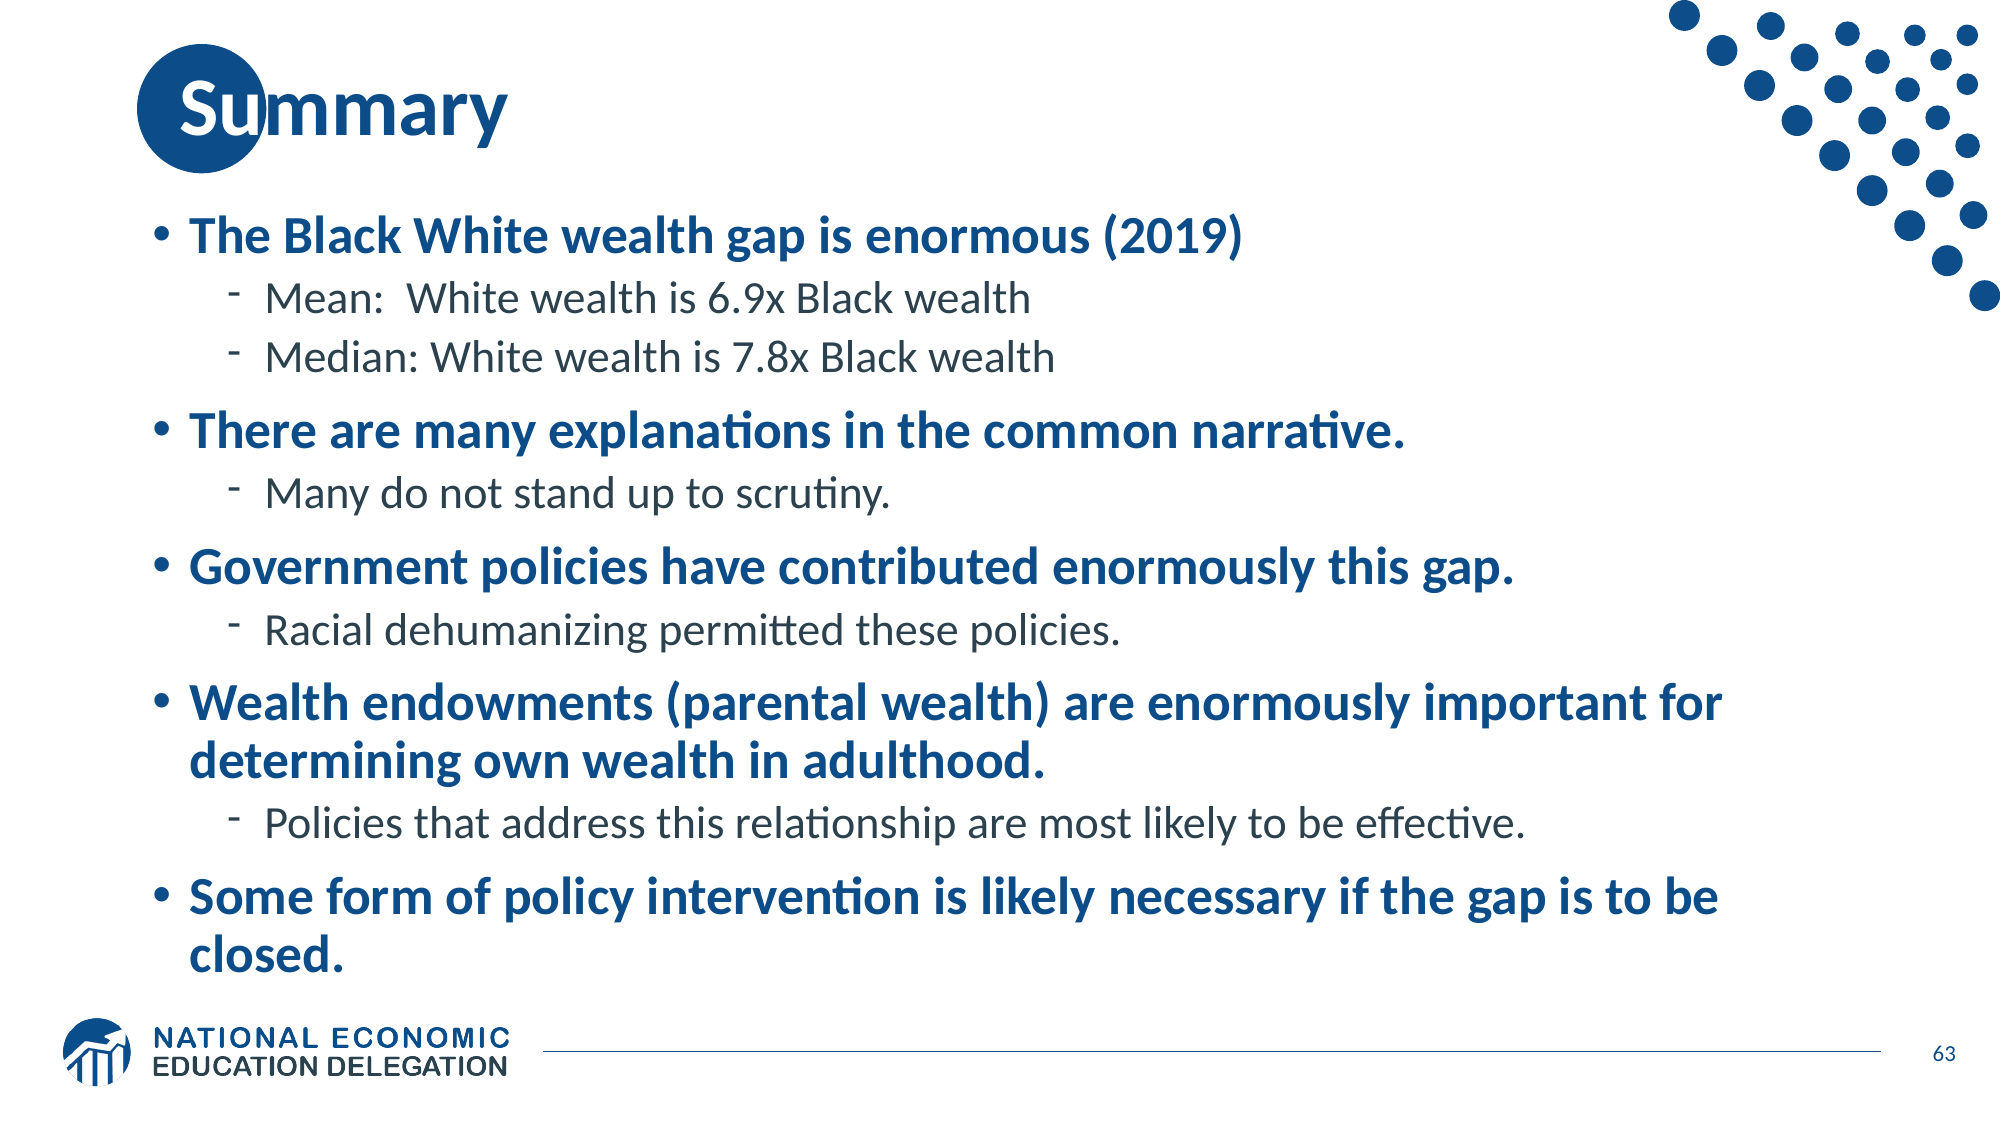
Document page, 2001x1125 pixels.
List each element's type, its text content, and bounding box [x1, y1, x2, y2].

list The Black White wealth gap is enormous (2019) Mean: White wealth is 6.9x Black wealth Median: White wealth is 7.8x Black wealth There are many explanations in the common narrative. Many do not stand up to scrutiny. Government policies have contributed enormously this gap. Racial dehumanizing permitted these policies. Wealth endowments (parental wealth) are enormously important for determining own wealth in adulthood. Policies that address this relationship are most likely to be effective. Some form of policy intervention is likely necessary if the gap is to be closed. [137, 197, 1863, 993]
title Summary [164, 0, 1890, 218]
picture [55, 1013, 520, 1091]
slide_number 63 [1521, 1022, 1972, 1082]
